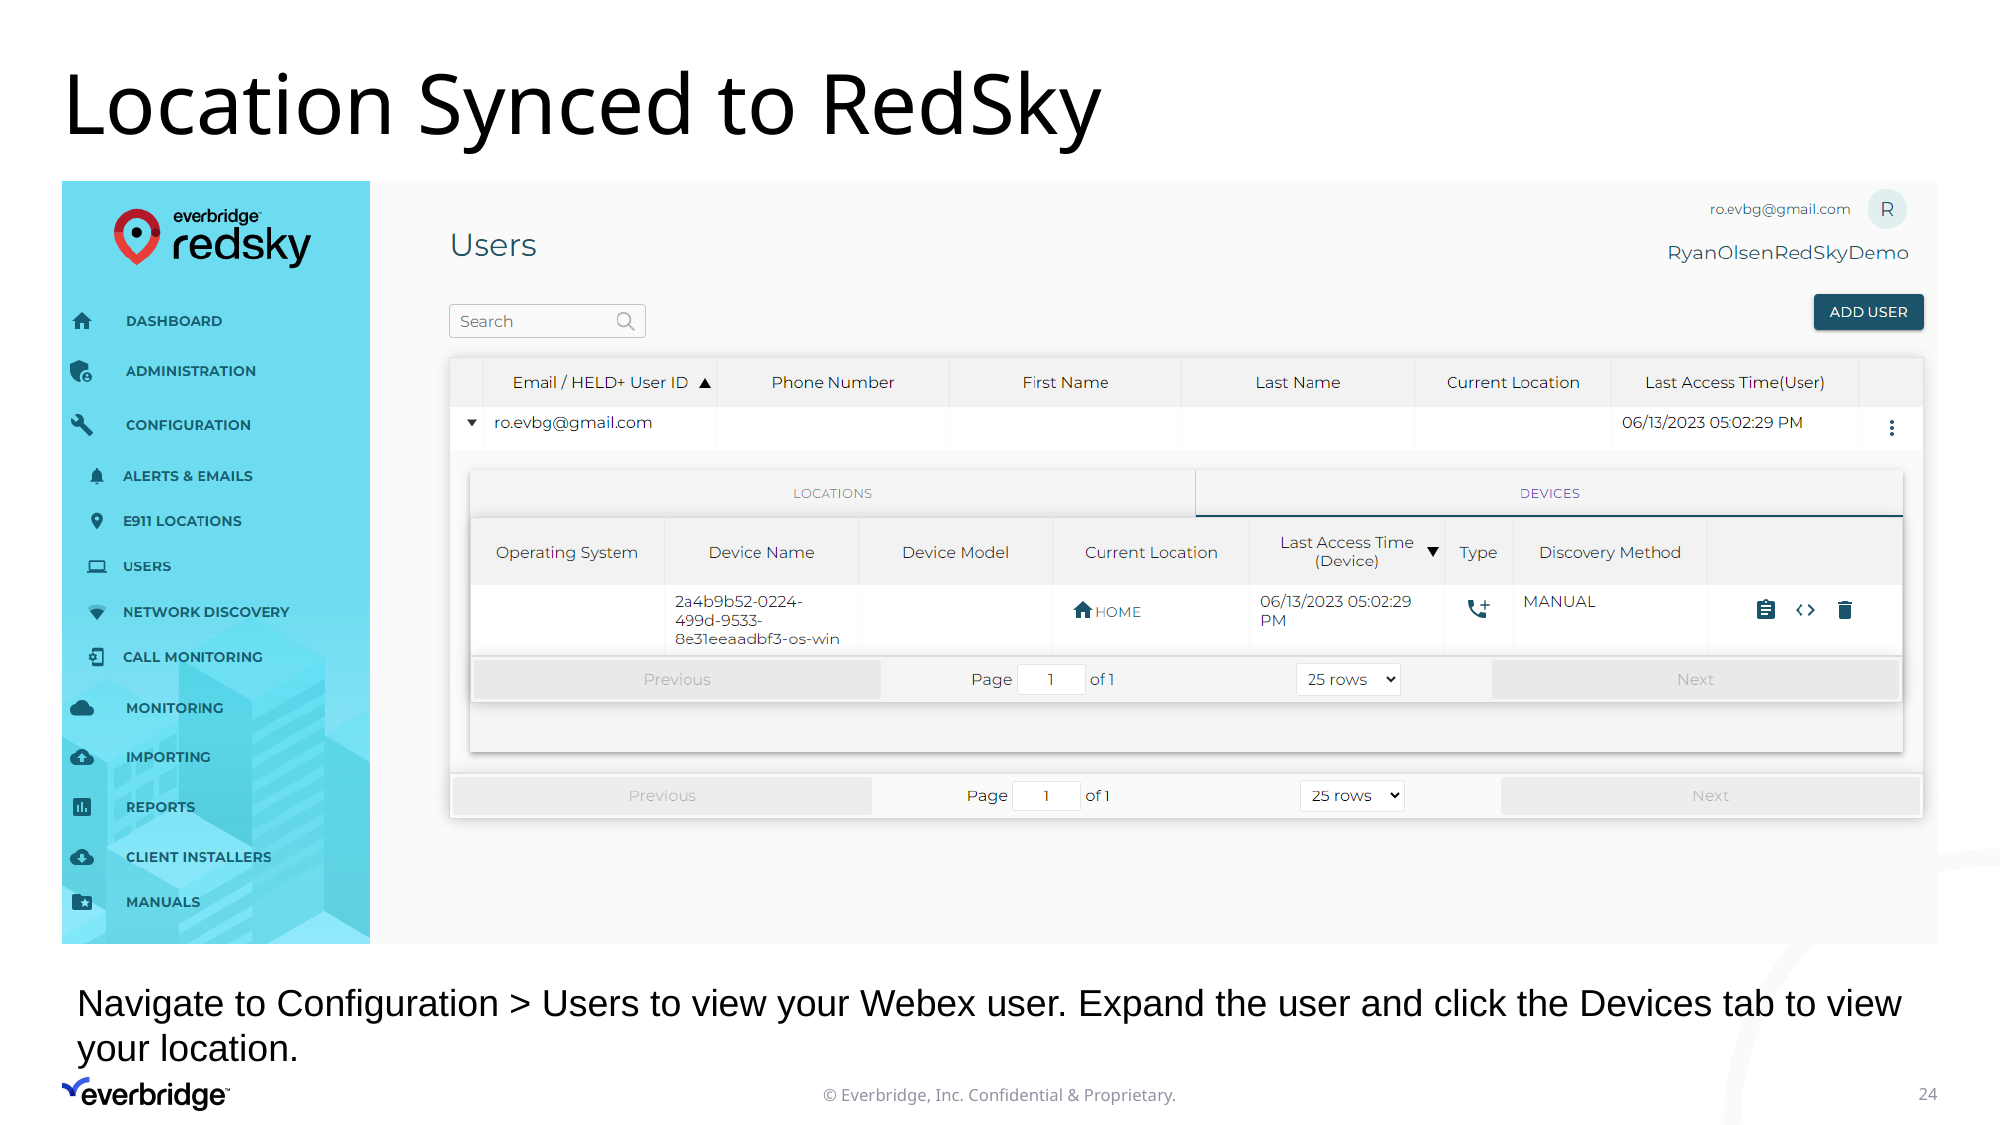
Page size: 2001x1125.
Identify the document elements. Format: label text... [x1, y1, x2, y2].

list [62, 181, 1938, 944]
title Location Synced to RedSky [62, 62, 1938, 154]
slide_number 24 [999, 1077, 1938, 1125]
text_box Navigate to Configuration > Users to view your Webex user. Expand the user and click the Devices tab to view your location. [62, 971, 1974, 1077]
picture [62, 1077, 230, 1111]
